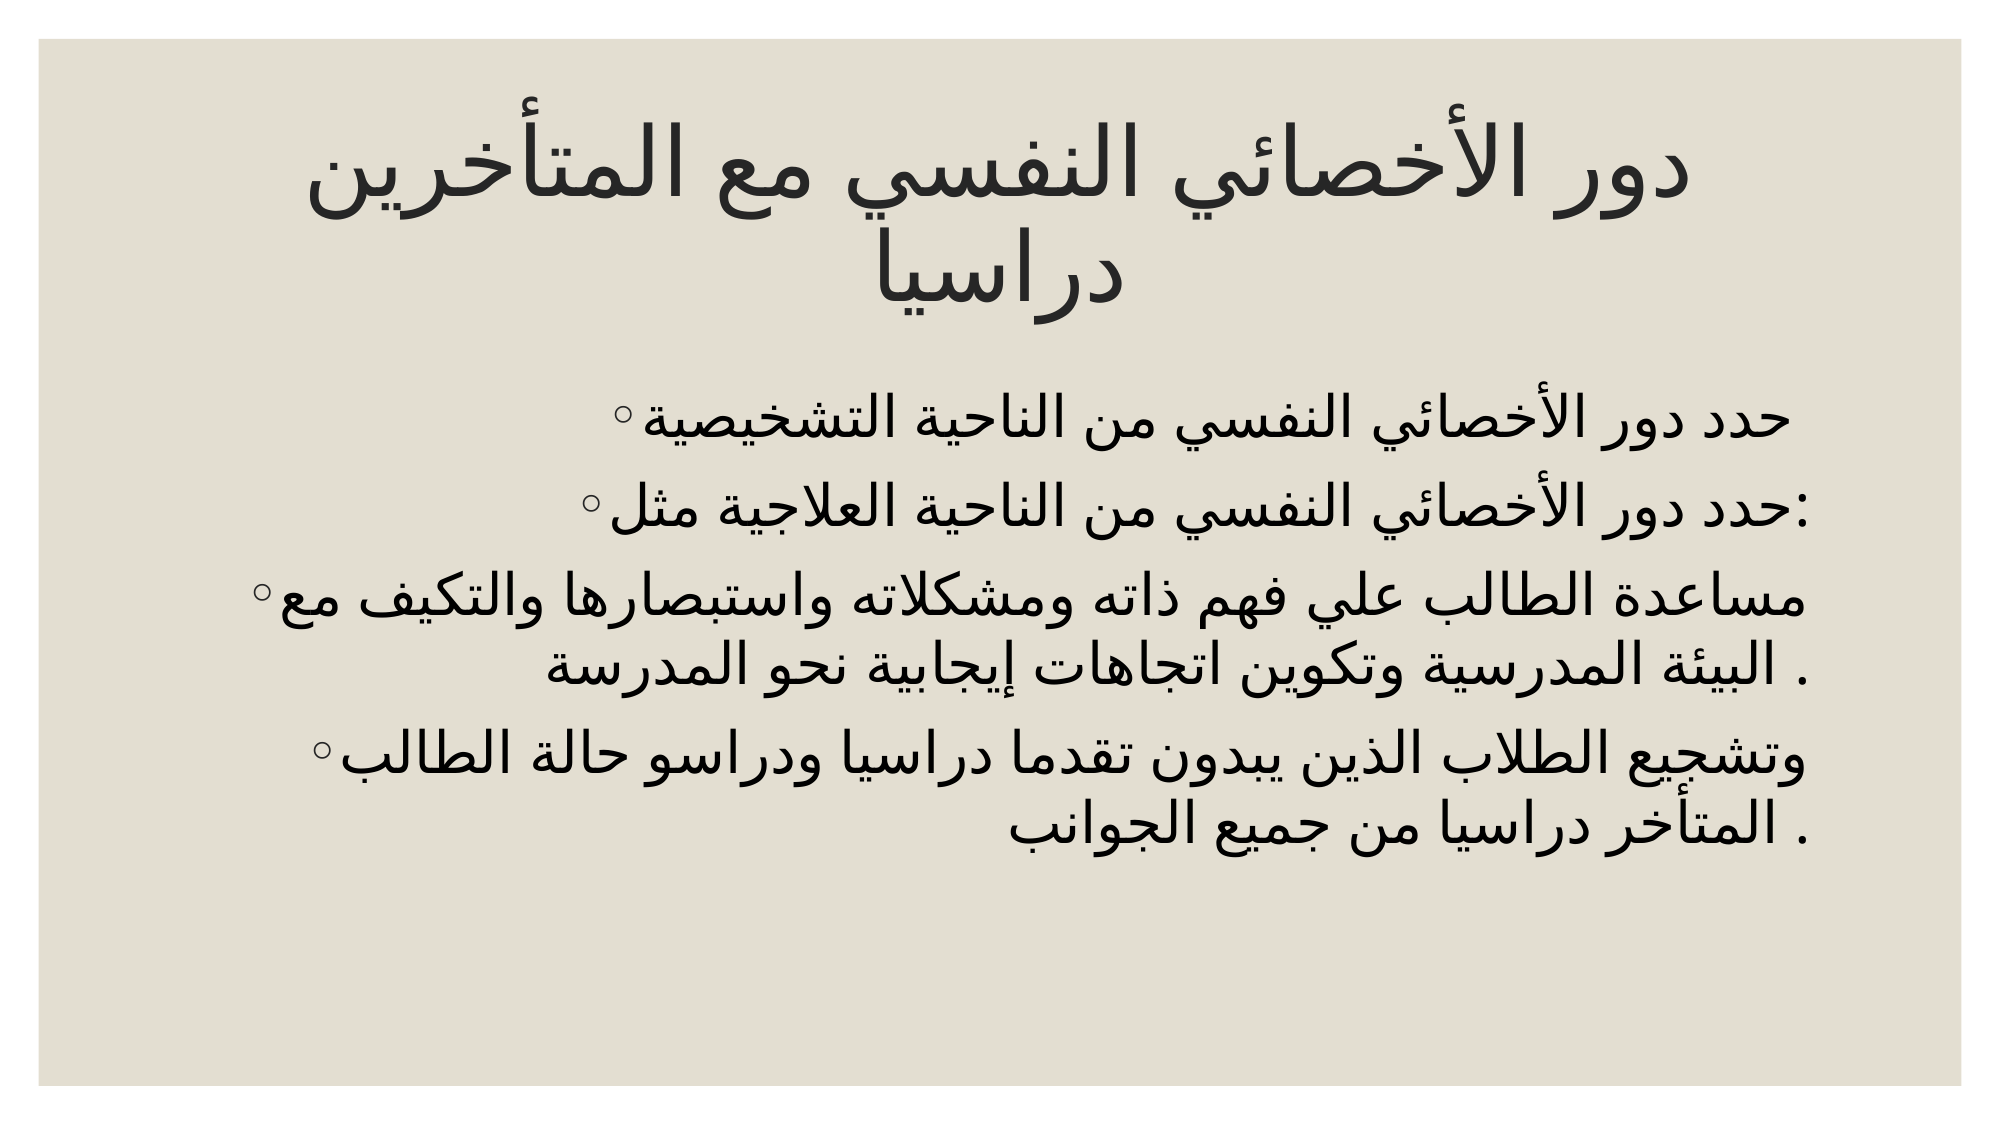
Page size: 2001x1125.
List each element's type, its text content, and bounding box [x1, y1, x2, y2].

title دور الأخصائي النفسي مع المتأخرين دراسيا [174, 105, 1825, 331]
list حدد دور الأخصائي النفسي من الناحية التشخيصية حدد دور الأخصائي النفسي من الناحية العلاجية مثل: مساعدة الطالب علي فهم ذاته ومشكلاته واستبصارها والتكيف مع البيئة المدرسية وتكوين اتجاهات إيجابية نحو المدرسة . وتشجيع الطلاب الذين يبدون تقدما دراسيا ودراسو حالة الطالب المتأخر دراسيا من جميع الجوانب . [174, 371, 1825, 1017]
